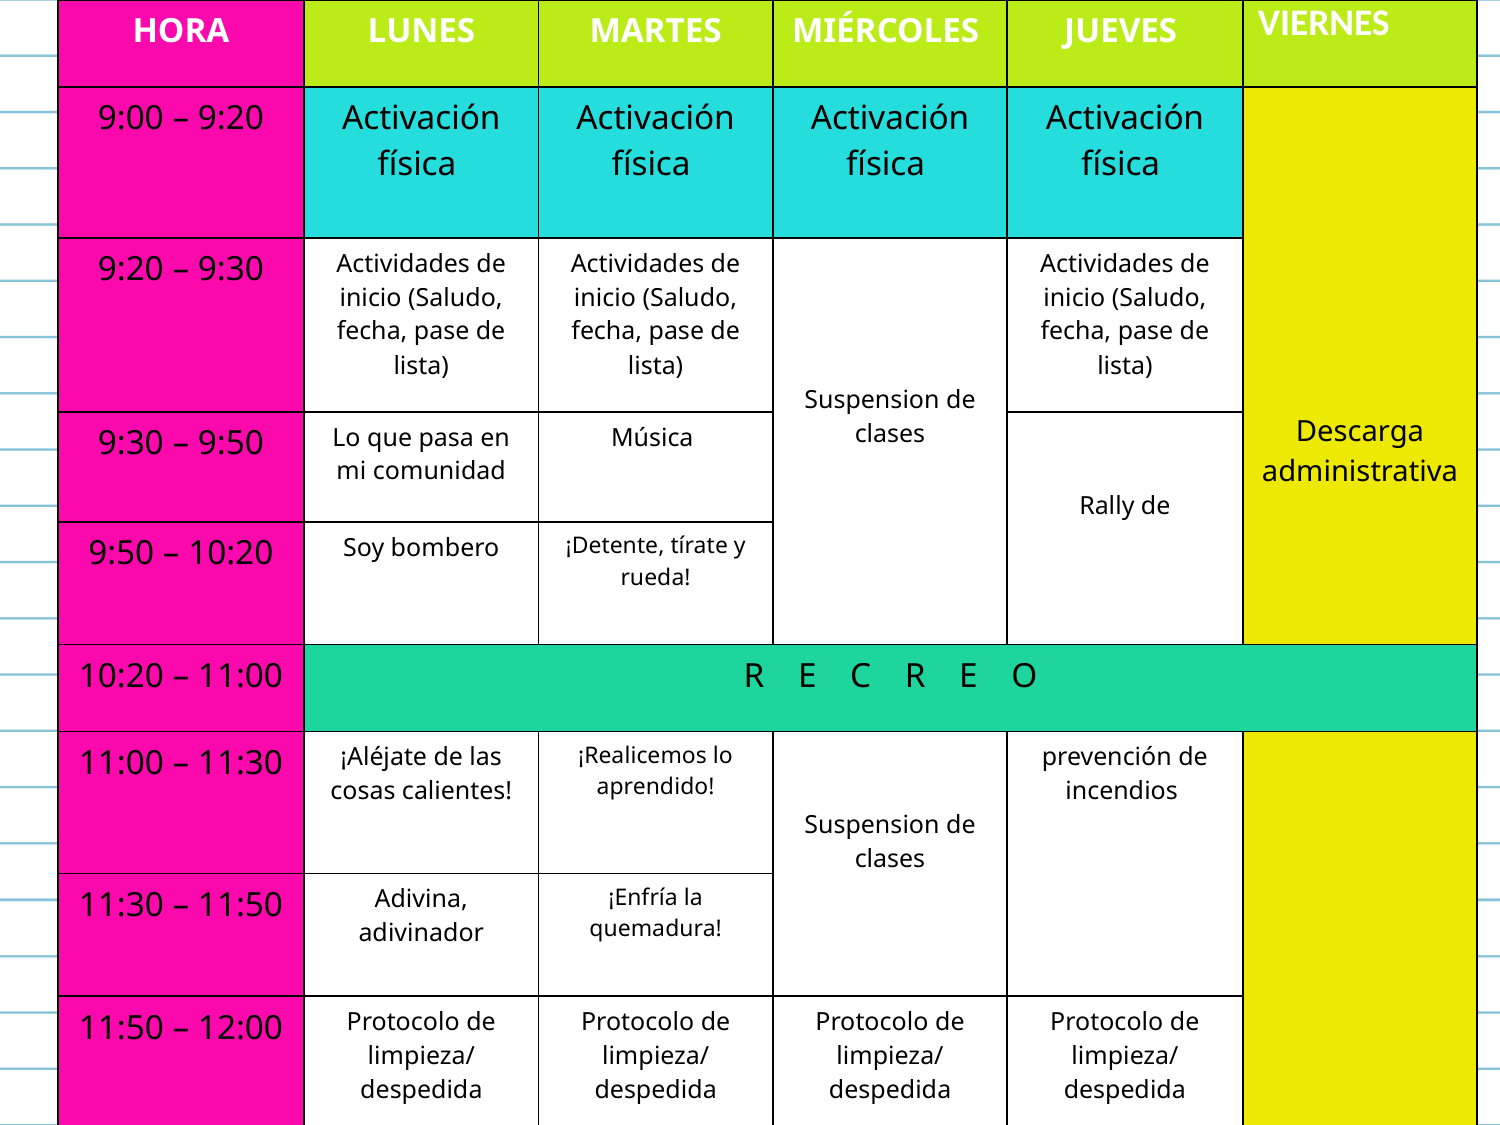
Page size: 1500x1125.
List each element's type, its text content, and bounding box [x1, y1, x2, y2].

table_cell Rally de [1008, 413, 1242, 644]
table_header HORA [59, 1, 303, 86]
table_cell Activación física [774, 88, 1006, 237]
table_cell Actividades de inicio (Saludo, fecha, pase de lista) [1008, 239, 1242, 411]
table_cell ¡Enfría la quemadura! [539, 874, 772, 995]
table_cell Protocolo de limpieza/ despedida [1008, 997, 1242, 1125]
table_cell Protocolo de limpieza/ despedida [305, 997, 538, 1125]
table_cell Descarga administrativa [1244, 88, 1476, 644]
table_cell Suspension de clases [774, 239, 1006, 644]
table_cell ¡Detente, tírate y rueda! [539, 523, 772, 644]
table_header LUNES [305, 1, 538, 86]
table_cell Soy bombero [305, 523, 538, 644]
table_cell ¡Aléjate de las cosas calientes! [305, 732, 538, 873]
table_cell Lo que pasa en mi comunidad [305, 413, 538, 521]
table_cell Protocolo de limpieza/ despedida [774, 997, 1006, 1125]
table_cell Activación física [305, 88, 538, 237]
table_cell 9:20 – 9:30 [59, 239, 303, 411]
table_cell Activación física [1008, 88, 1242, 237]
table_cell 11:00 – 11:30 [59, 732, 303, 873]
table_header VIERNES [1244, 1, 1476, 86]
table_cell 11:30 – 11:50 [59, 874, 303, 995]
table_cell ¡Realicemos lo aprendido! [539, 732, 772, 873]
table_cell [1244, 732, 1476, 1125]
table_header MIÉRCOLES [774, 1, 1006, 86]
table_cell Activación física [539, 88, 772, 237]
table_cell Música [539, 413, 772, 521]
table_cell 9:50 – 10:20 [59, 523, 303, 644]
table_cell 9:30 – 9:50 [59, 413, 303, 521]
table_cell 10:20 – 11:00 [59, 645, 303, 731]
table_cell Actividades de inicio (Saludo, fecha, pase de lista) [539, 239, 772, 411]
table_cell 11:50 – 12:00 [59, 997, 303, 1125]
table_cell prevención de incendios [1008, 732, 1242, 995]
table_cell 9:00 – 9:20 [59, 88, 303, 237]
table_cell Actividades de inicio (Saludo, fecha, pase de lista) [305, 239, 538, 411]
table_cell R E C R E O [305, 645, 1476, 731]
table_cell Protocolo de limpieza/ despedida [539, 997, 772, 1125]
table_header JUEVES [1008, 1, 1242, 86]
table_cell Adivina, adivinador [305, 874, 538, 995]
table_header MARTES [539, 1, 772, 86]
table_cell Suspension de clases [774, 732, 1006, 995]
